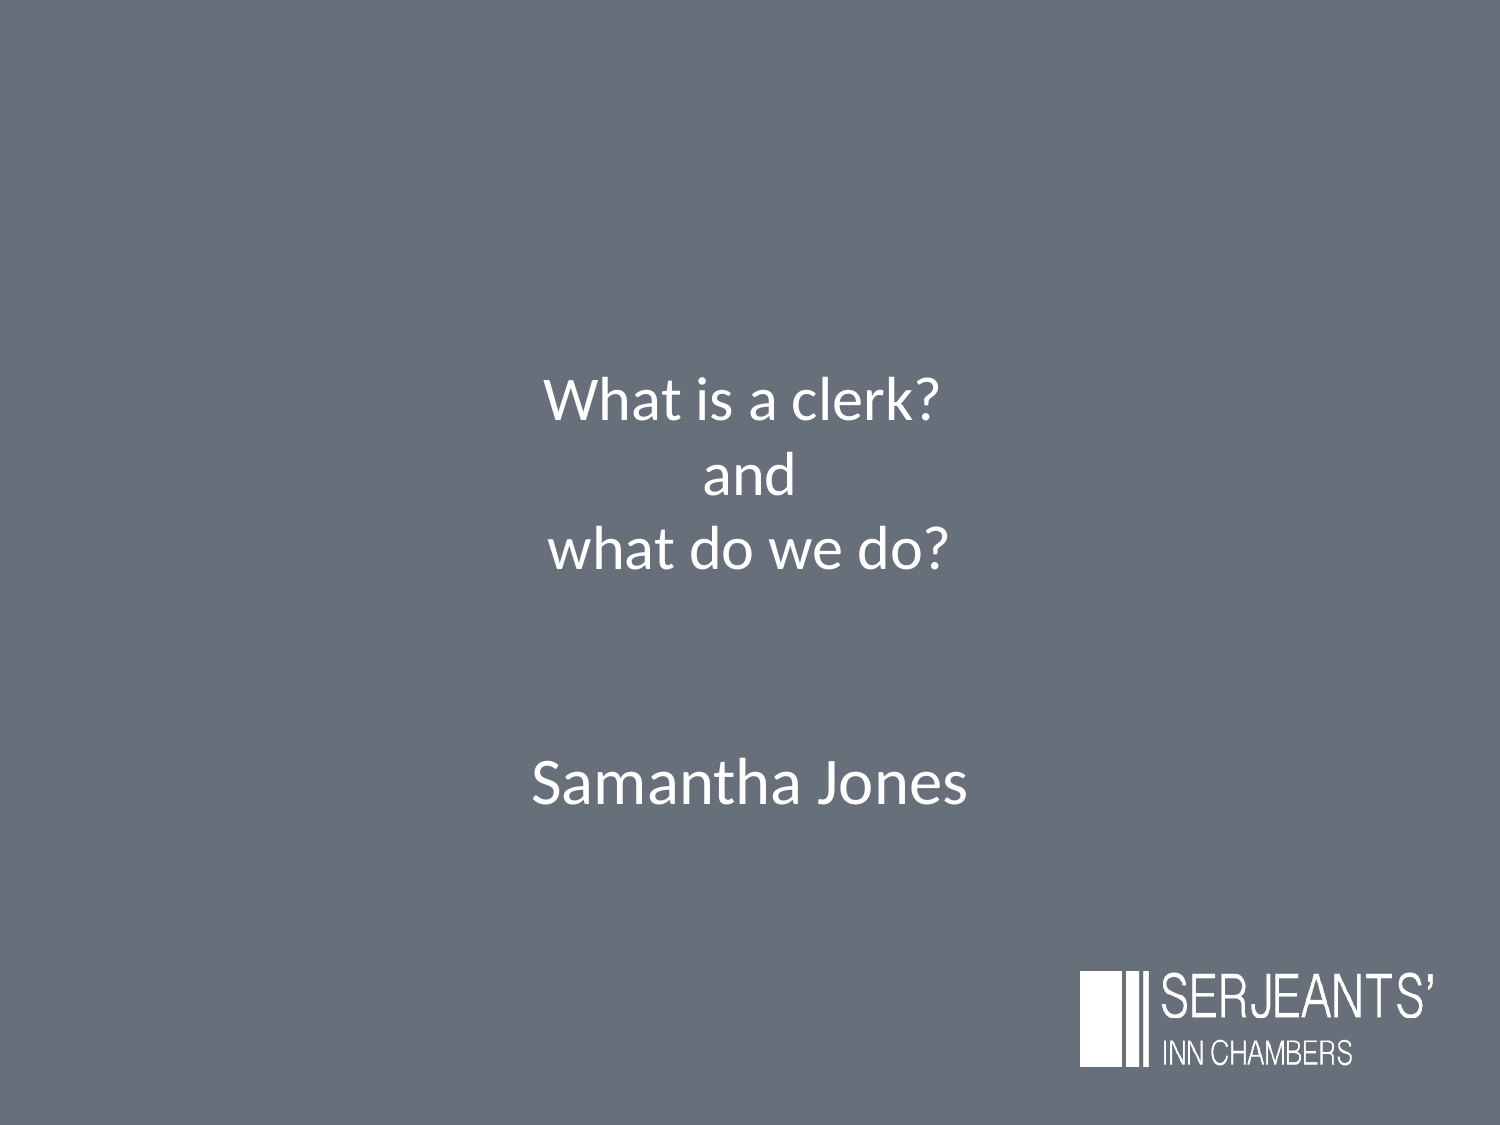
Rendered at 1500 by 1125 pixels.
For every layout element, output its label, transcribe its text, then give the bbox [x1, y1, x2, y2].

title What is a clerk? and what do we do? [112, 349, 1388, 591]
picture [1080, 971, 1436, 1067]
subtitle Samantha Jones [225, 637, 1275, 925]
